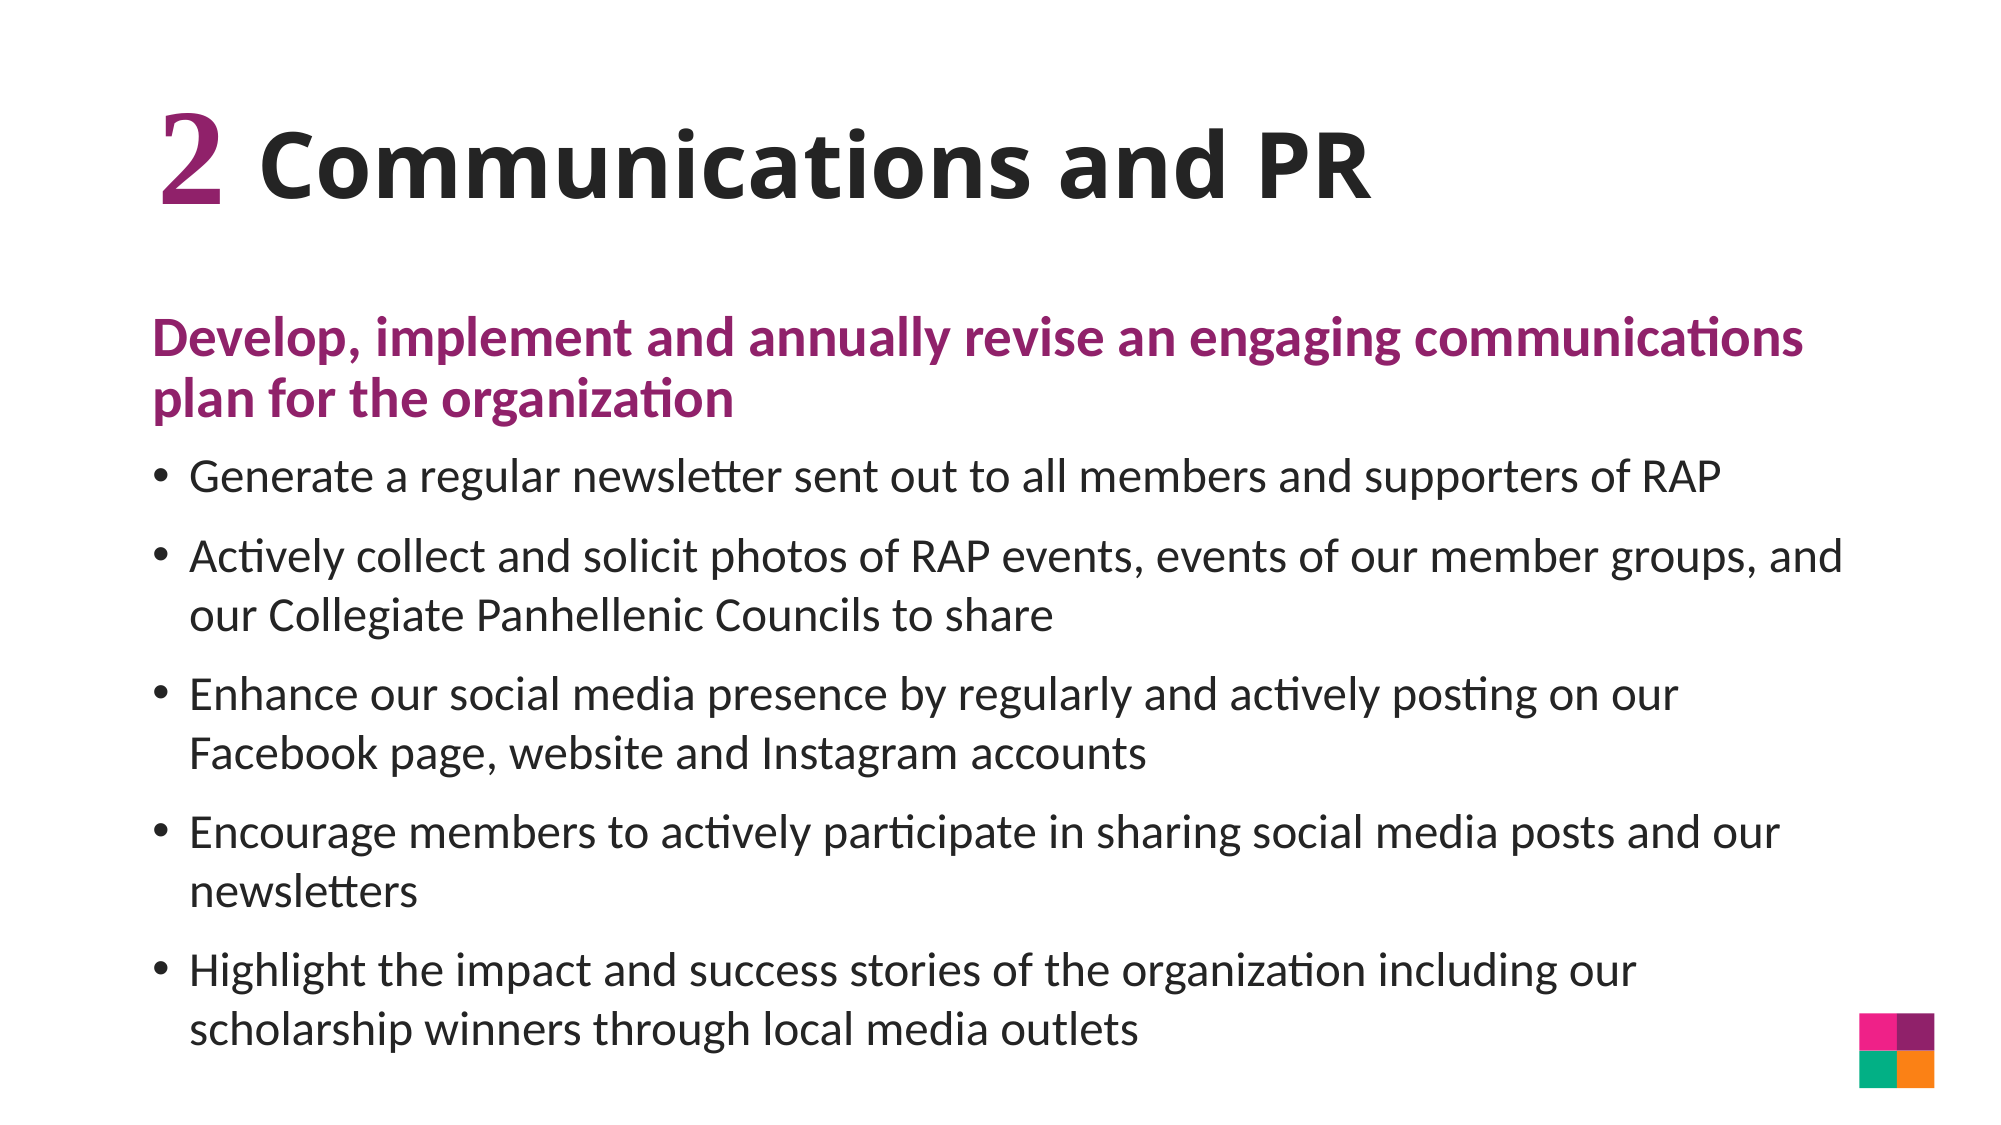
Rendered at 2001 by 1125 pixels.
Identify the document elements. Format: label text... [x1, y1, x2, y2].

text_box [1859, 1013, 1935, 1089]
list Develop, implement and annually revise an engaging communications plan for the organization Generate a regular newsletter sent out to all members and supporters of RAP Actively collect and solicit photos of RAP events, events of our member groups, and our Collegiate Panhellenic Councils to share Enhance our social media presence by regularly and actively posting on our Facebook page, website and Instagram accounts Encourage members to actively participate in sharing social media posts and our newsletters Highlight the impact and success stories of the organization including our scholarship winners through local media outlets [137, 299, 1863, 1066]
text_box 2 [118, 59, 266, 240]
title Communications and PR [242, 59, 1863, 278]
